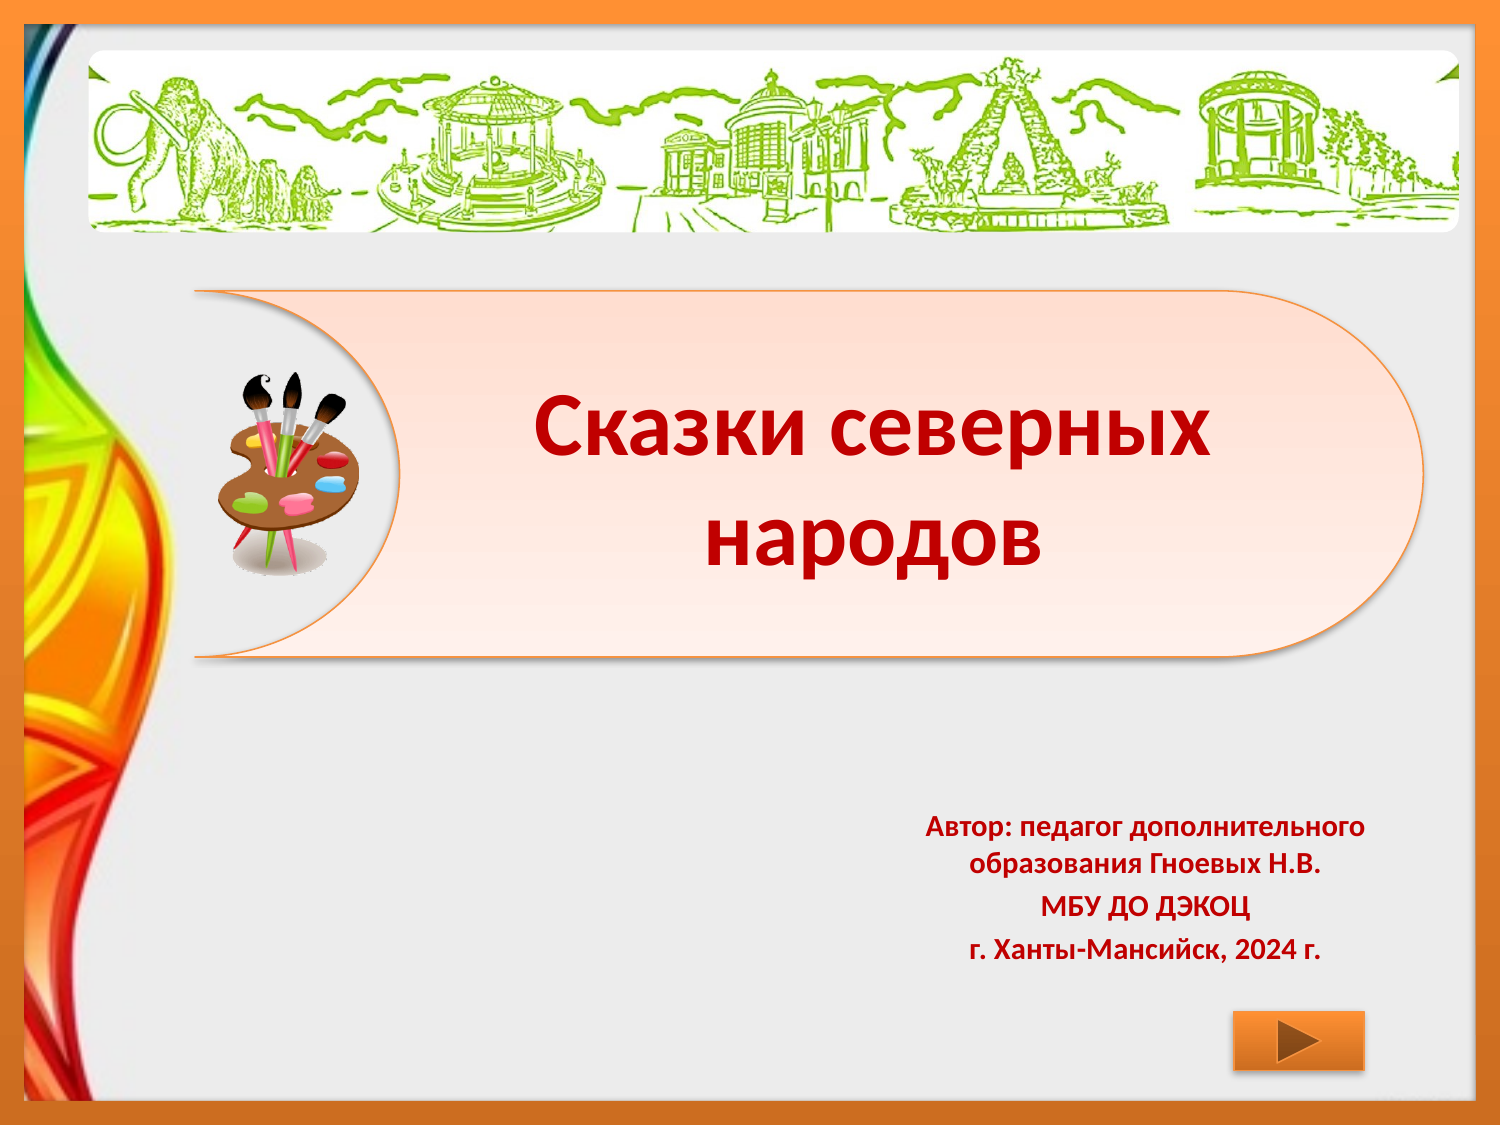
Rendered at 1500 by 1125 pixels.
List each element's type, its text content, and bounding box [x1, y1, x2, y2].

picture [24, 24, 1475, 1100]
subtitle Автор: педагог дополнительного образования Гноевых Н.В. МБУ ДО ДЭКОЦ г. Ханты-Мансийск, 2024 г. [844, 798, 1447, 976]
text_box [1233, 1011, 1365, 1071]
title Сказки северных народов [360, 302, 1388, 646]
